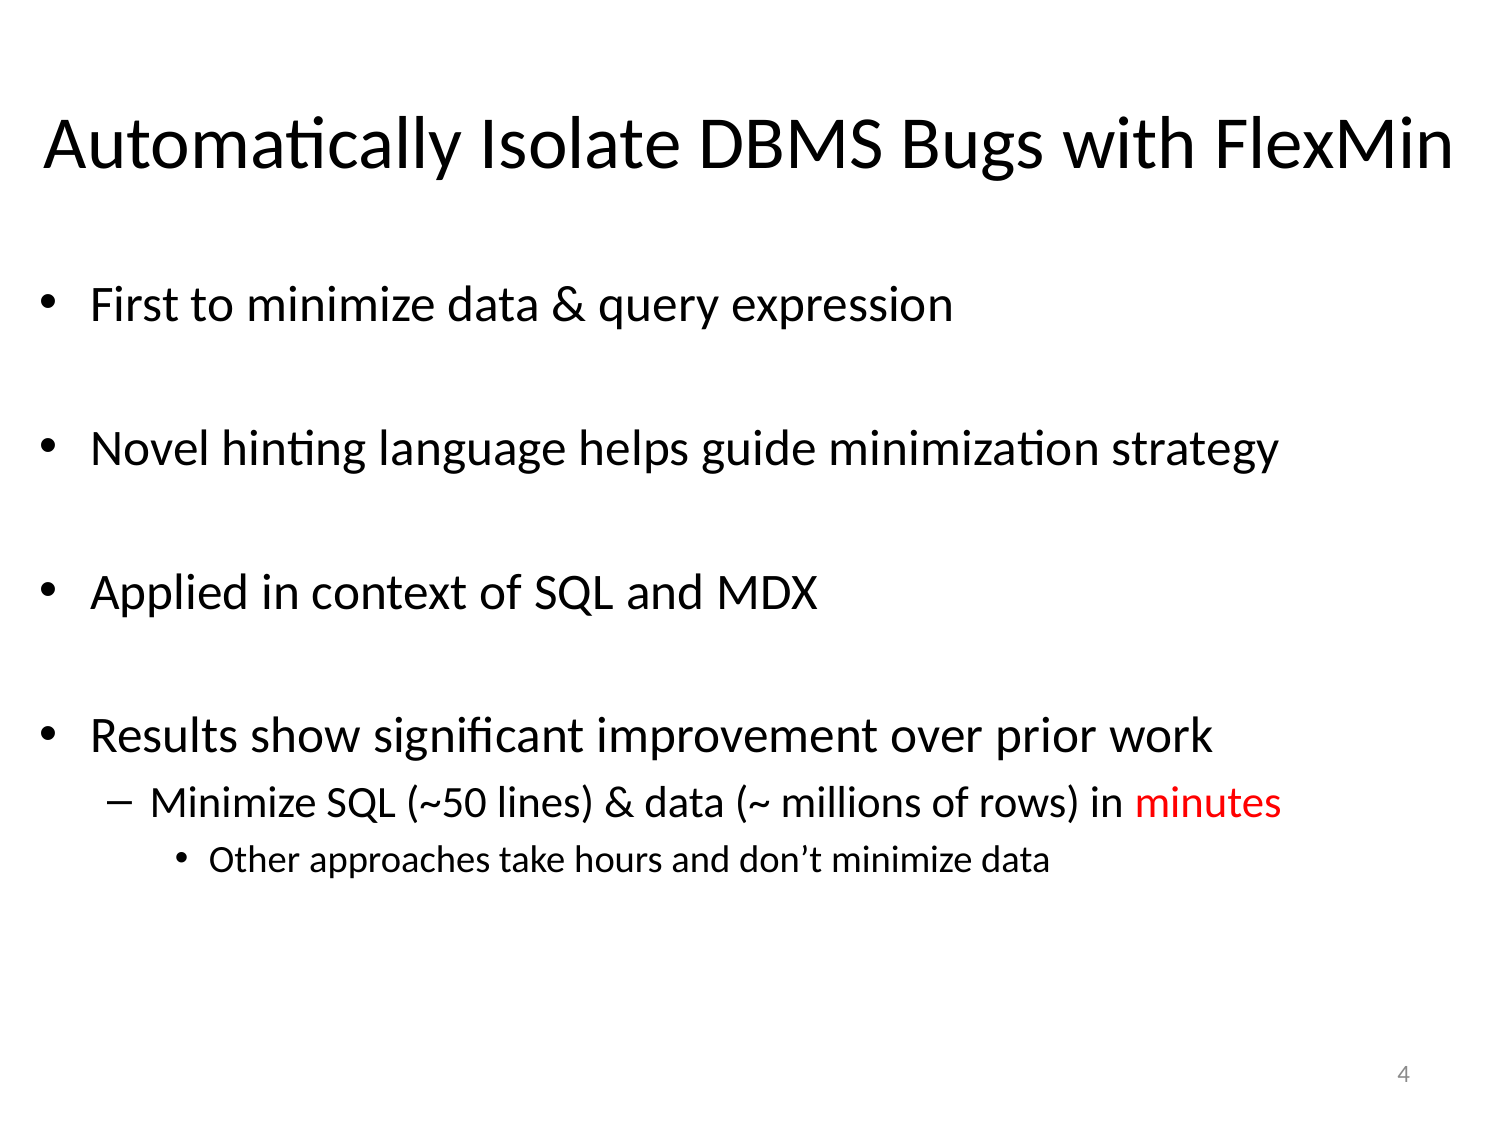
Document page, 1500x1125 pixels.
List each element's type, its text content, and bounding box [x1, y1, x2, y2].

list First to minimize data & query expression Novel hinting language helps guide minimization strategy Applied in context of SQL and MDX Results show significant improvement over prior work Minimize SQL (~50 lines) & data (~ millions of rows) in minutes Other approaches take hours and don’t minimize data [24, 262, 1500, 897]
slide_number 4 [1074, 1042, 1425, 1103]
title Automatically Isolate DBMS Bugs with FlexMin [0, 45, 1500, 233]
